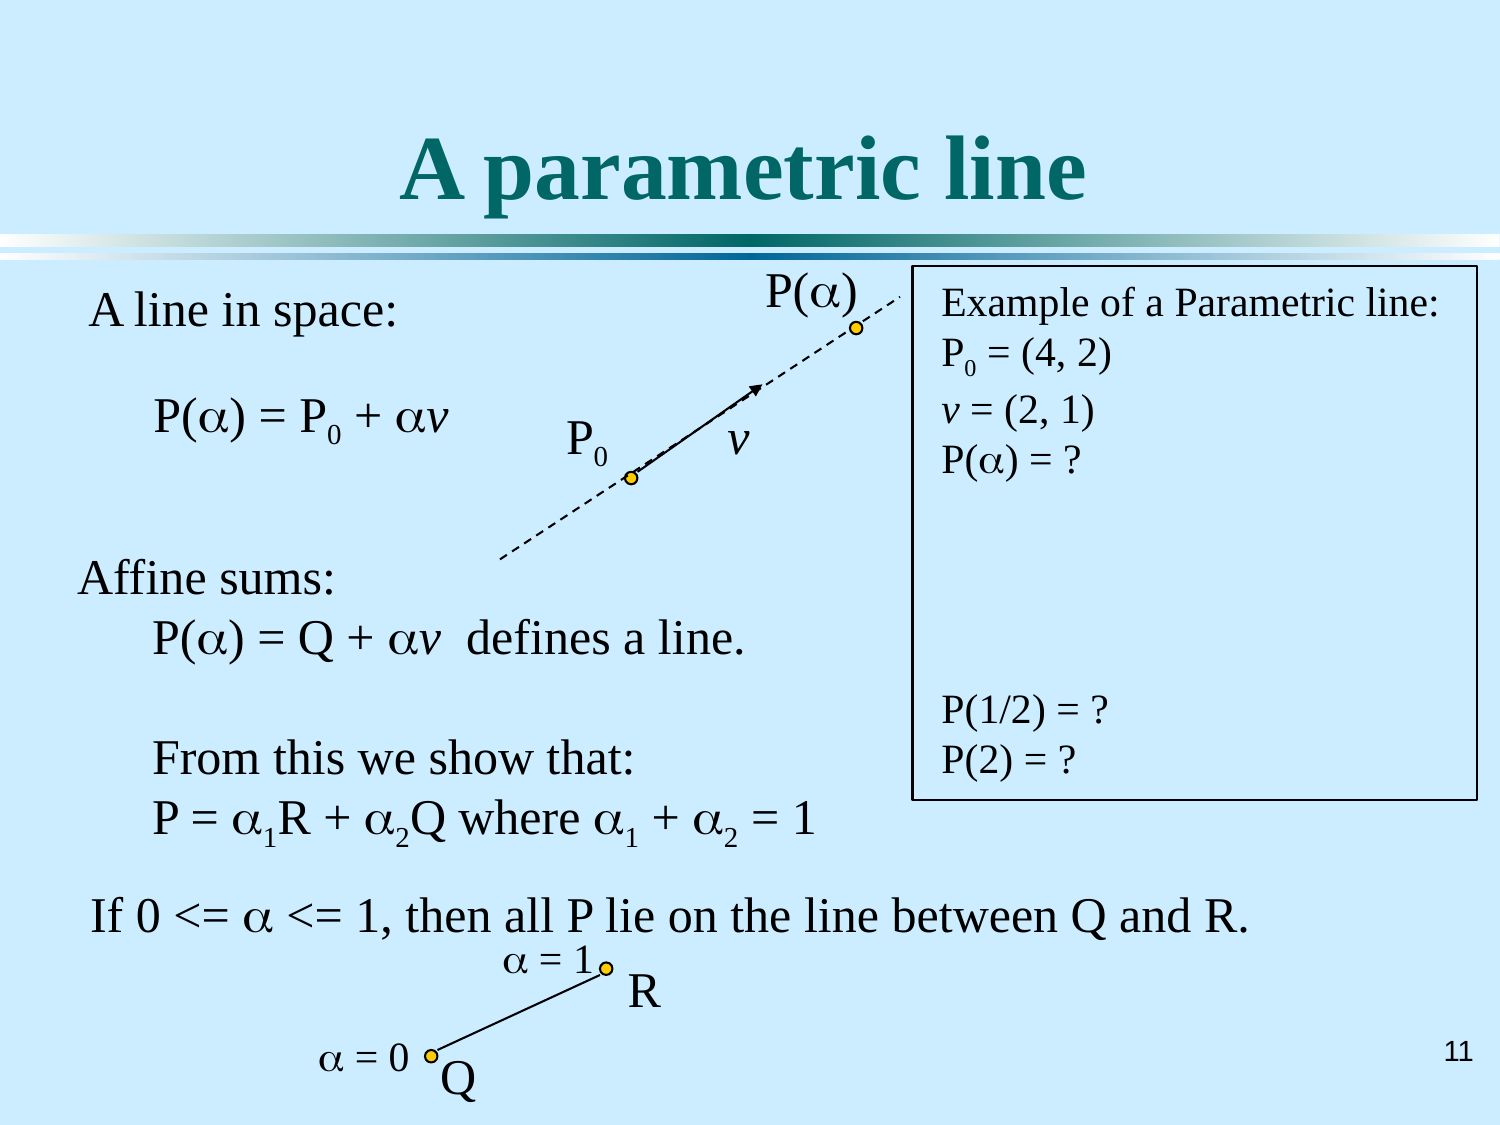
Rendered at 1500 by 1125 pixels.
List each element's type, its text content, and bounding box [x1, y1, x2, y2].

text_box R [612, 949, 676, 1025]
text_box v [712, 396, 759, 472]
text_box P(a) = P0 + av [138, 374, 464, 458]
title A parametric line [99, 37, 1388, 225]
text_box a = 1 [487, 924, 609, 990]
text_box Affine sums: P(a) = Q + av defines a line. From this we show that: P = a1R + a2Q where a1 + a2 = 1 [62, 537, 1113, 861]
text_box A line in space: [73, 269, 414, 344]
text_box P0 [551, 396, 624, 480]
text_box [599, 962, 613, 975]
text_box Q [425, 1037, 491, 1113]
text_box [849, 325, 863, 335]
text_box P(a) [750, 249, 873, 325]
text_box [745, 384, 763, 396]
text_box [912, 266, 1478, 800]
text_box a = 0 [303, 1022, 425, 1088]
text_box [624, 471, 638, 485]
text_box [424, 1049, 438, 1063]
text_box If 0 <= a <= 1, then all P lie on the line between Q and R. [75, 874, 1266, 950]
